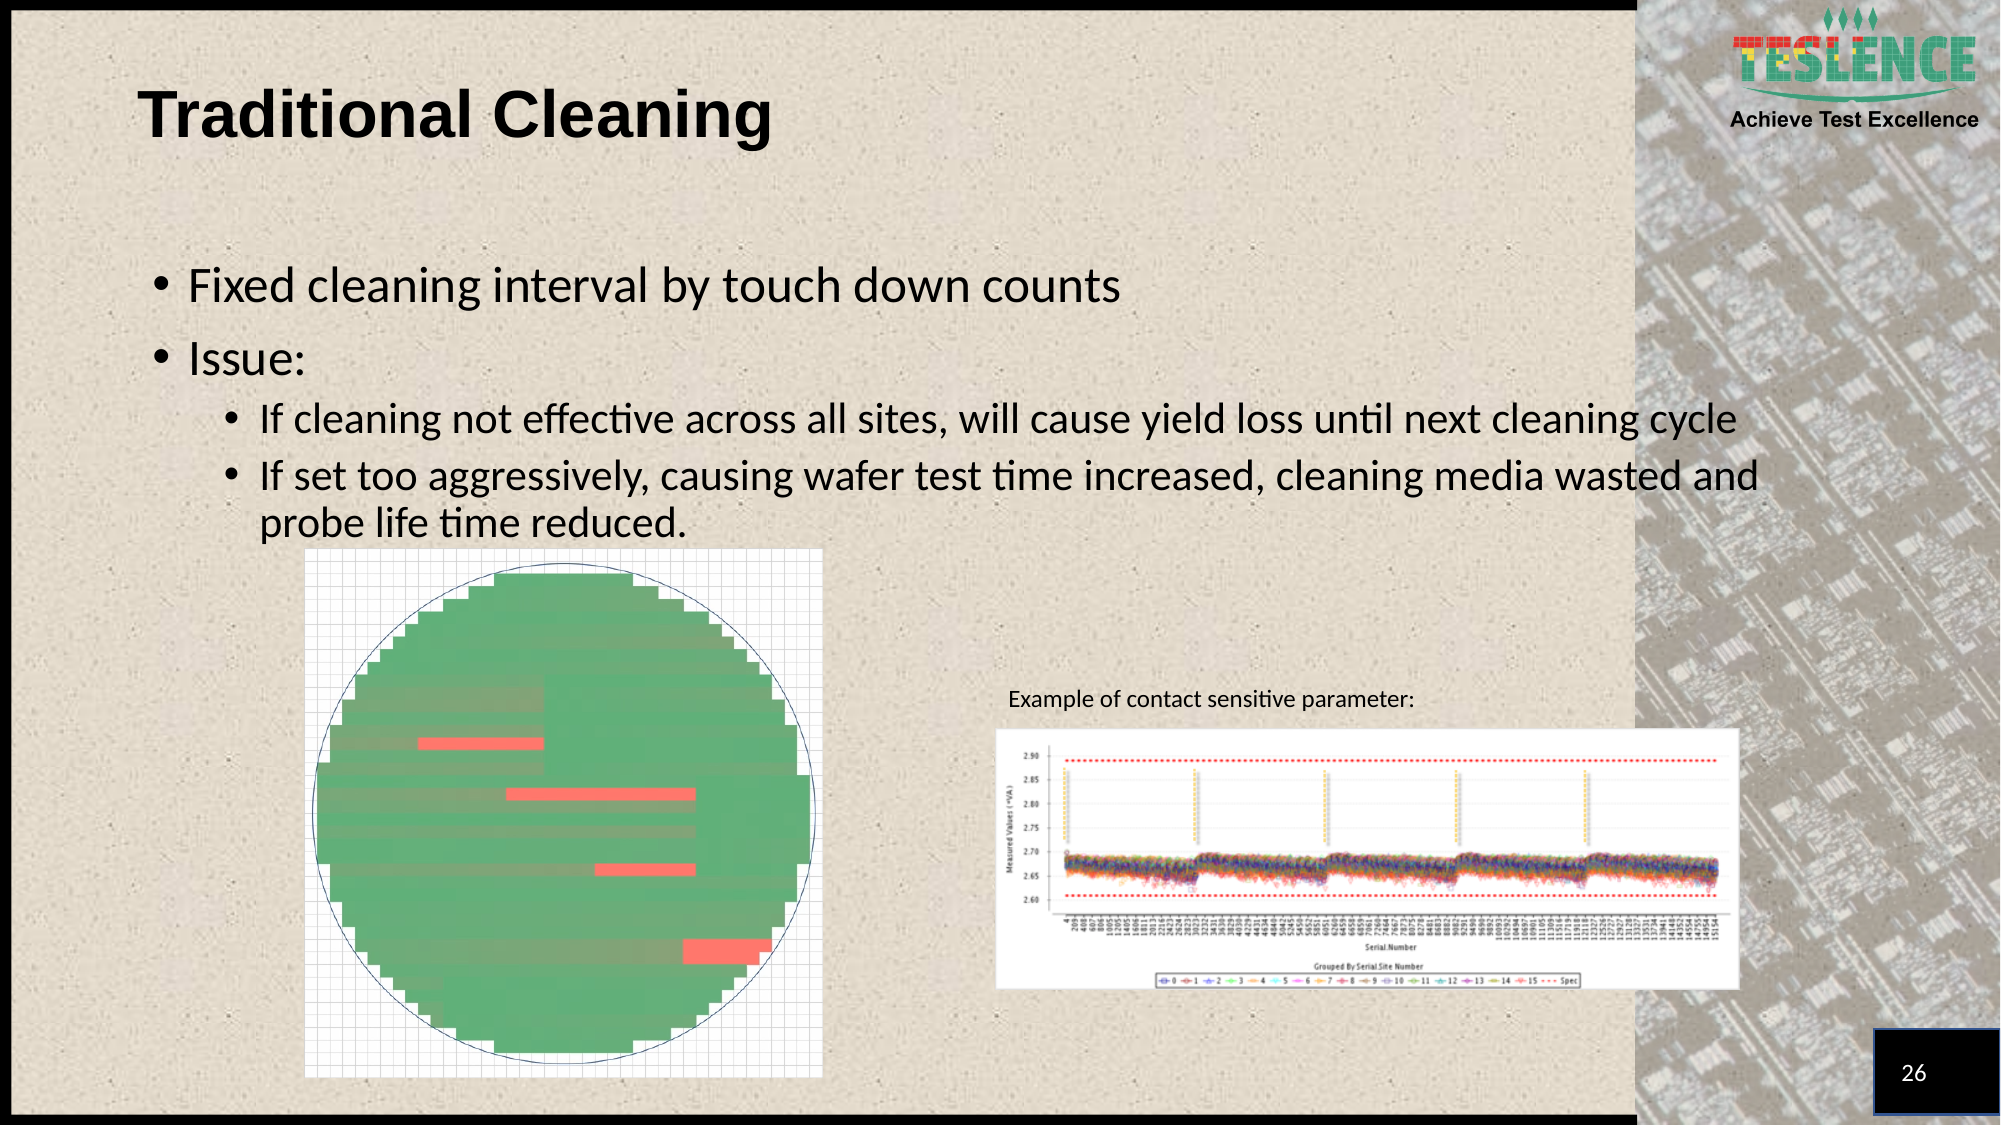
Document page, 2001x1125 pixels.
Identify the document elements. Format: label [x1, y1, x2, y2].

title [137, 59, 1863, 173]
slide_number [1886, 1041, 1962, 1102]
text_box [303, 547, 824, 1079]
list [137, 250, 1863, 561]
picture [12, 0, 2001, 1125]
text_box [993, 675, 1522, 720]
